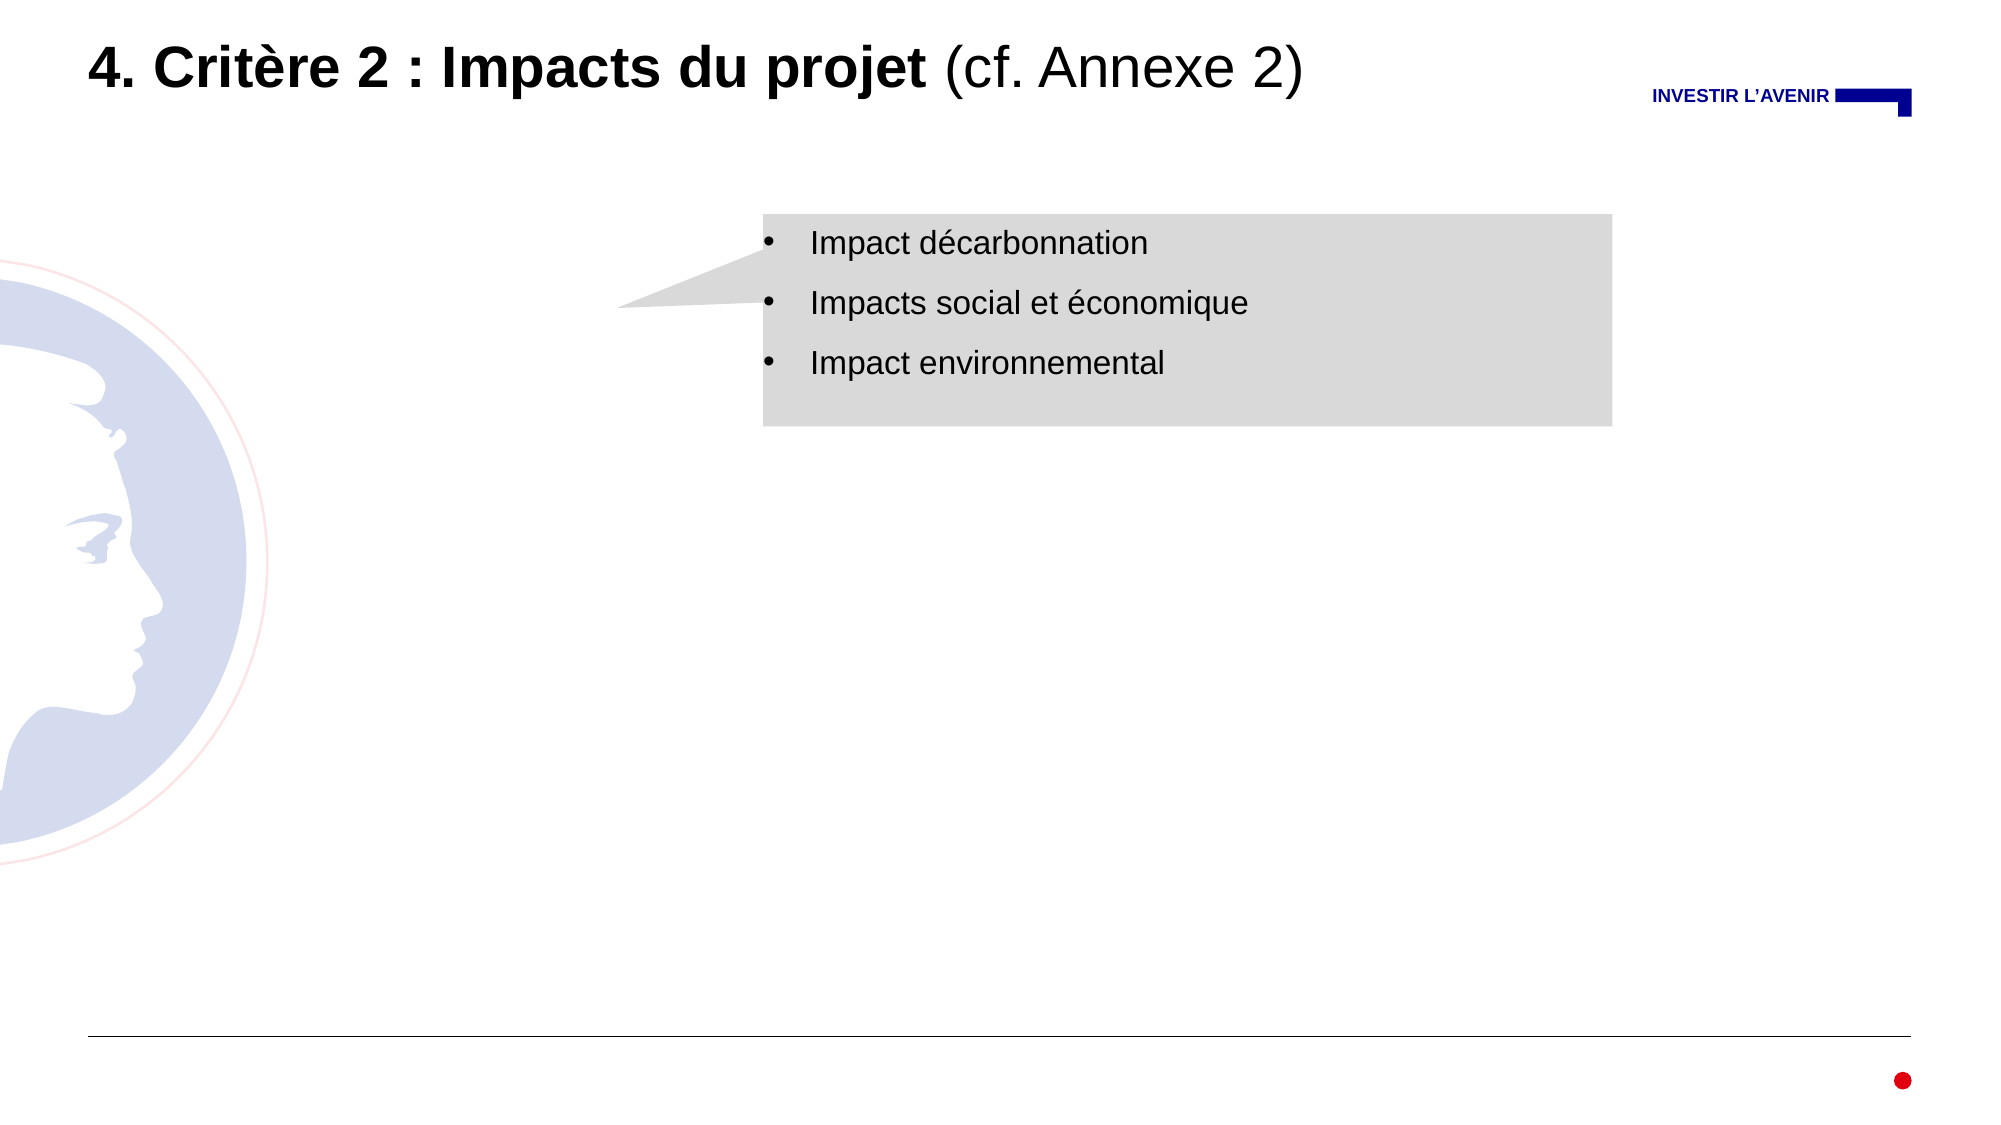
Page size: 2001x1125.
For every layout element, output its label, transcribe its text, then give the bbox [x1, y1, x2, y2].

title 4. Critère 2 : Impacts du projet (cf. Annexe 2) [88, 40, 1551, 167]
text_box Impact décarbonnation Impacts social et économique Impact environnemental [616, 214, 1613, 427]
